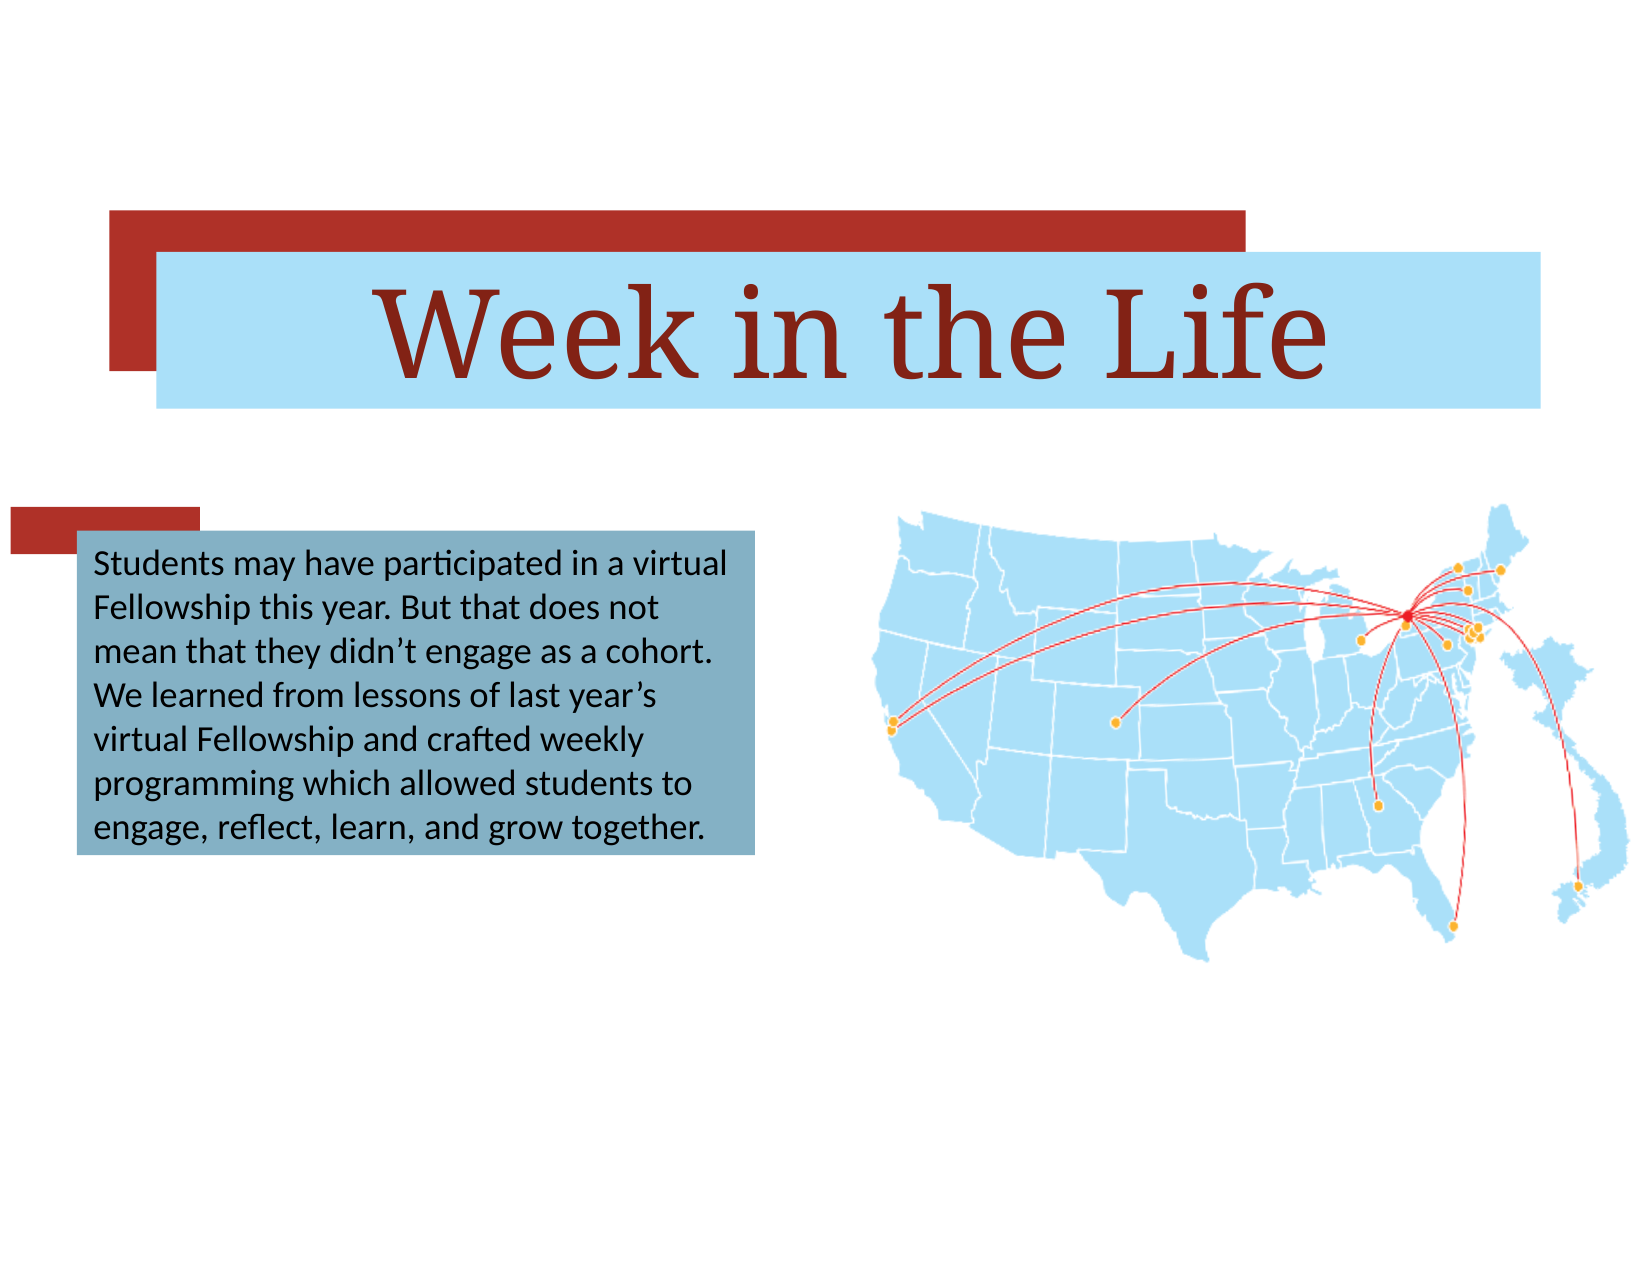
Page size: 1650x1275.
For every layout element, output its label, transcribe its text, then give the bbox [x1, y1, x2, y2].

text_box Week in the Life [199, 238, 1504, 421]
text_box [156, 251, 199, 409]
picture [847, 463, 1650, 986]
text_box [10, 506, 200, 555]
text_box [1504, 251, 1541, 409]
text_box [109, 210, 1246, 372]
text_box Students may have participated in a virtual Fellowship this year. But that does not mean that they didn’t engage as a cohort. We learned from lessons of last year’s virtual Fellowship and crafted weekly programming which allowed students to engage, reflect, learn, and grow together. [76, 530, 755, 856]
